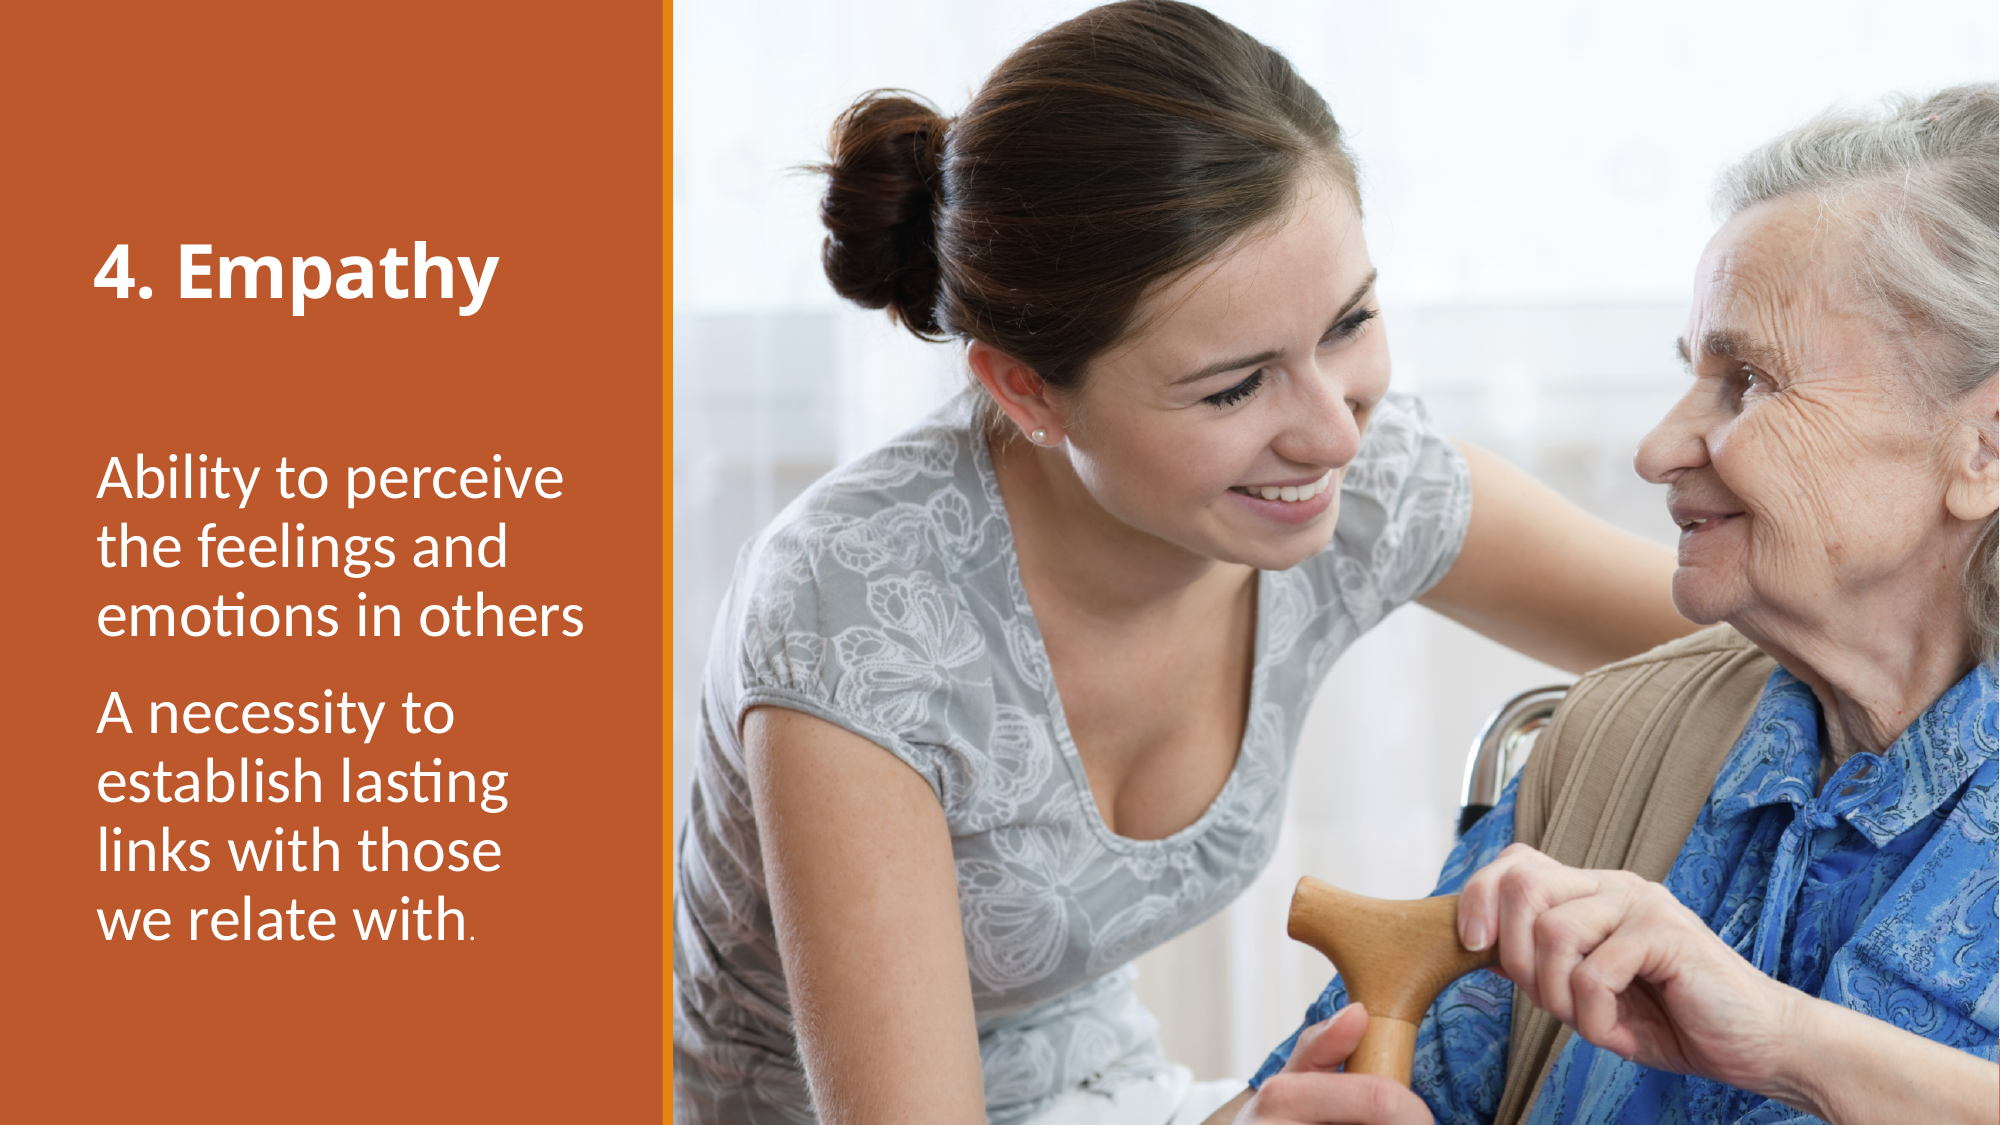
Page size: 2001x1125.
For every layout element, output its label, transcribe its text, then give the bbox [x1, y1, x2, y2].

text_box [661, 296, 666, 1125]
text_box [0, 0, 661, 1125]
text_box [661, 0, 667, 282]
title 4. Empathy [78, 219, 585, 322]
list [667, 0, 2000, 1125]
list Ability to perceive the feelings and emotions in others A necessity to establish lasting links with those we relate with. [80, 435, 587, 983]
